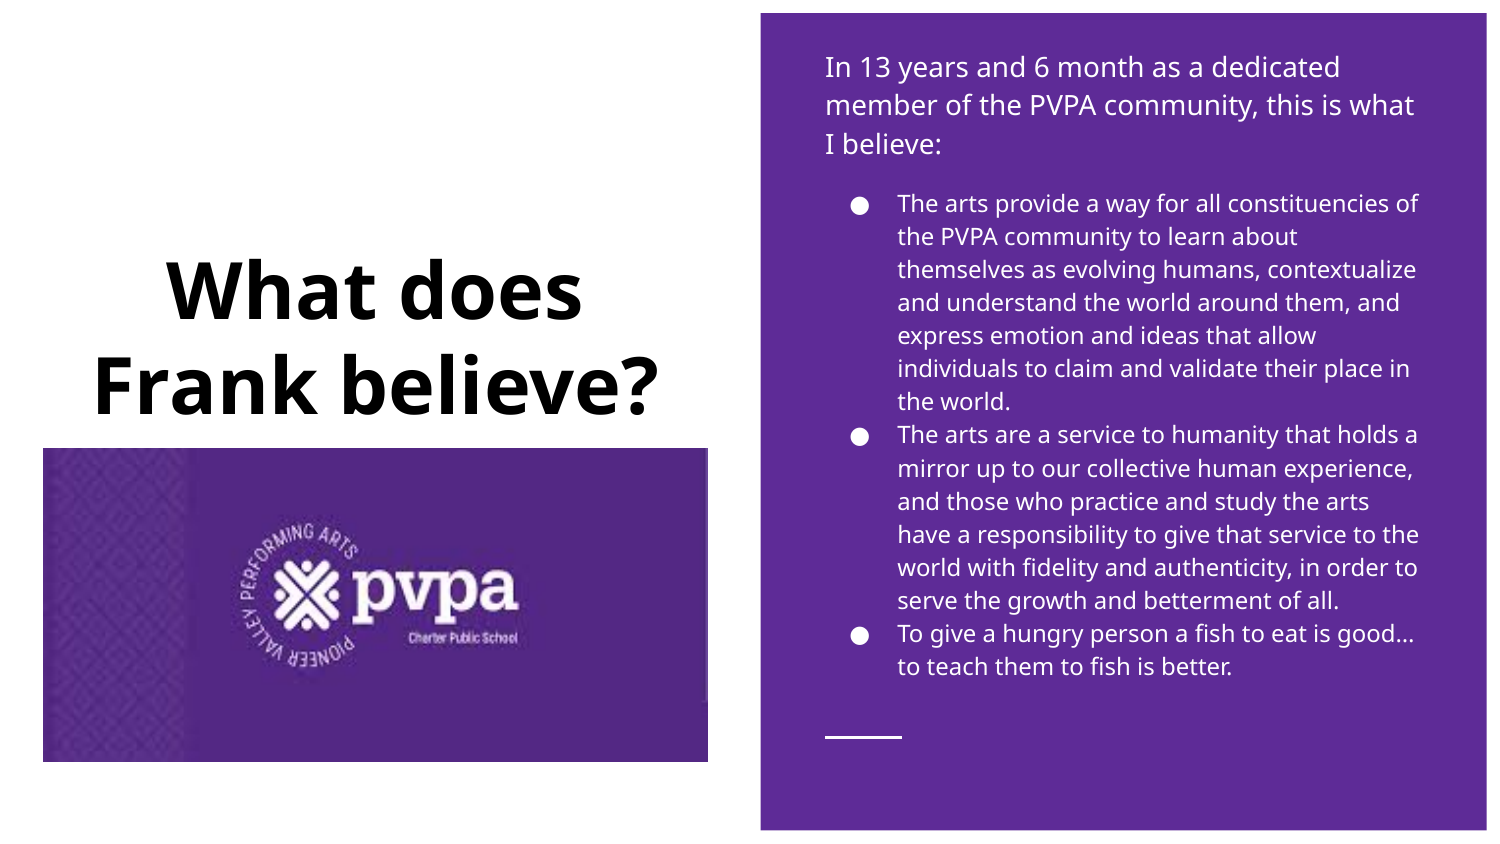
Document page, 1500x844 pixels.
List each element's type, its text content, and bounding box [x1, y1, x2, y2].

title What does Frank believe? [43, 193, 708, 446]
picture [43, 447, 708, 762]
list In 13 years and 6 month as a dedicated member of the PVPA community, this is what I believe: The arts provide a way for all constituencies of the PVPA community to learn about themselves as evolving humans, contextualize and understand the world around them, and express emotion and ideas that allow individuals to claim and validate their place in the world. The arts are a service to humanity that holds a mirror up to our collective human experience, and those who practice and study the arts have a responsibility to give that service to the world with fidelity and authenticity, in order to serve the growth and betterment of all. To give a hungry person a fish to eat is good…to teach them to fish is better. [810, 29, 1440, 725]
